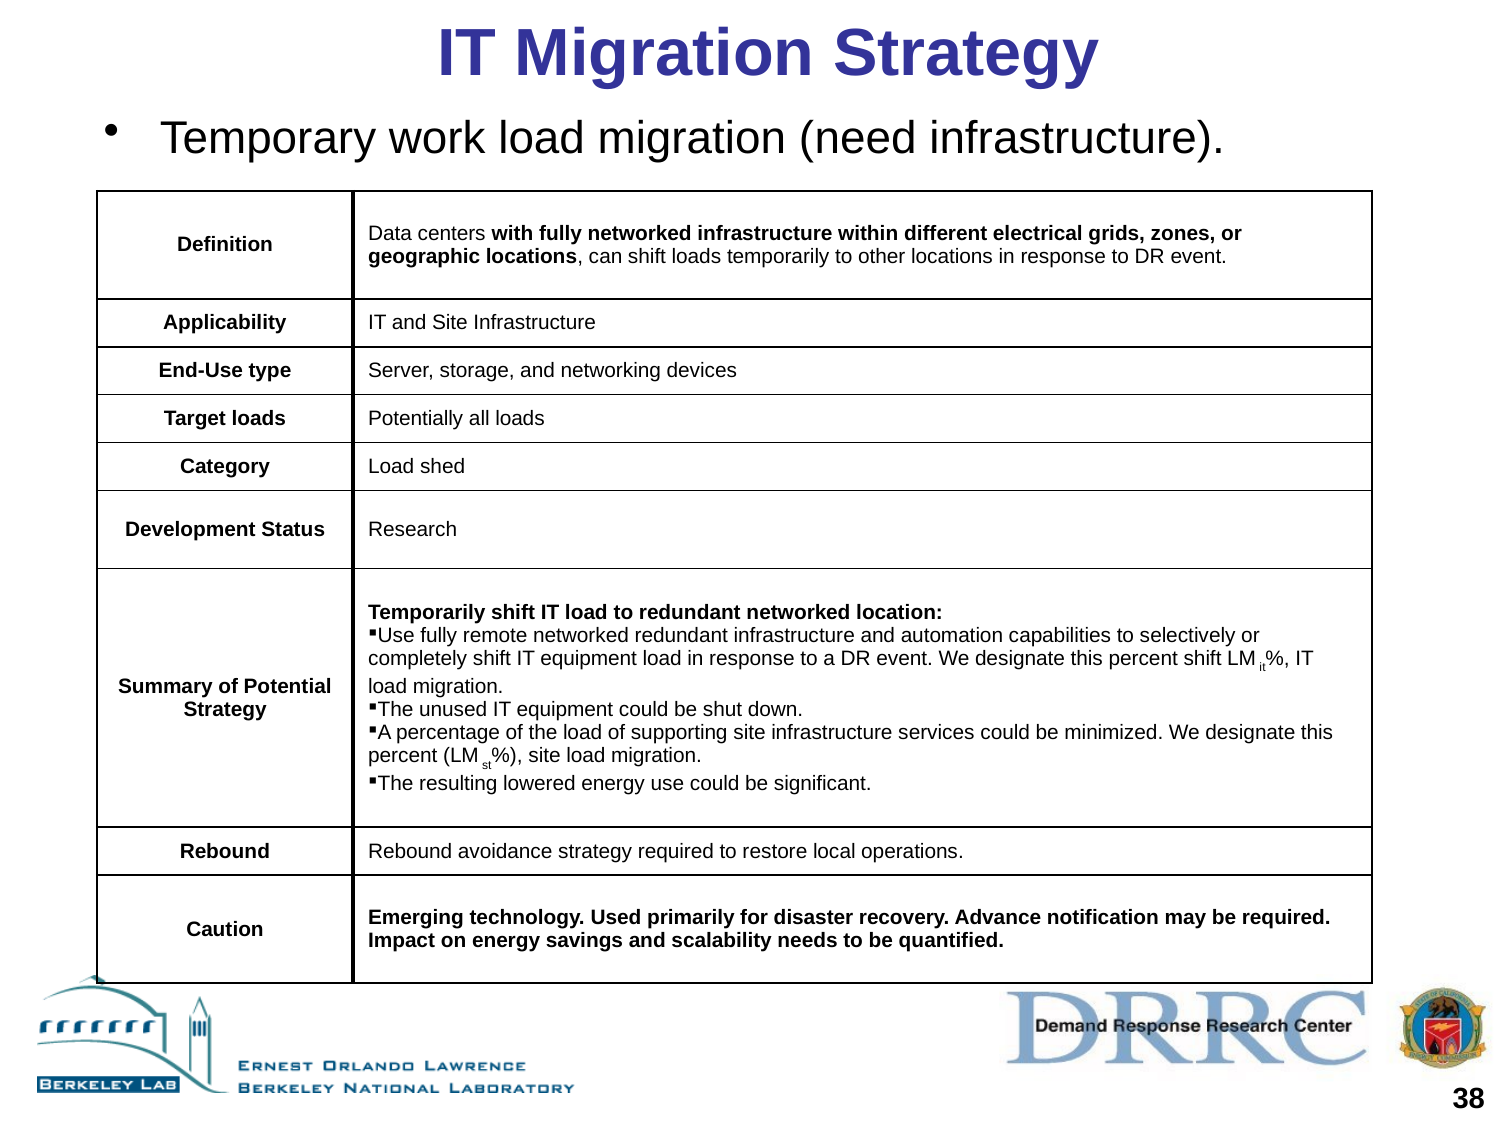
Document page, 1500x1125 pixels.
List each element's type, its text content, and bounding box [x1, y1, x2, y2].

table_cell Load shed [355, 443, 1371, 490]
table_cell Category [98, 443, 351, 490]
title IT Migration Strategy [87, 0, 1451, 98]
table_header Definition [98, 192, 351, 298]
table_cell Emerging technology. Used primarily for disaster recovery. Advance notification may be required. Impact on energy savings and scalability needs to be quantified. [355, 876, 1371, 982]
table_cell Rebound avoidance strategy required to restore local operations. [355, 828, 1371, 874]
table_cell Temporarily shift IT load to redundant networked location: Use fully remote networked redundant infrastructure and automation capabilities to selectively or completely shift IT equipment load in response to a DR event. We designate this percent shift LM it%, IT load migration. The unused IT equipment could be shut down. A percentage of the load of supporting site infrastructure services could be minimized. We designate this percent (LM st%), site load migration. The resulting lowered energy use could be significant. [355, 569, 1371, 826]
table_cell Development Status [98, 491, 351, 568]
slide_number 38 [1149, 1071, 1500, 1125]
table_cell Rebound [98, 828, 351, 874]
table_cell Potentially all loads [355, 395, 1371, 442]
table_header Data centers with fully networked infrastructure within different electrical grids, zones, or geographic locations, can shift loads temporarily to other locations in response to DR event. [355, 192, 1371, 298]
table_cell IT and Site Infrastructure [355, 300, 1371, 346]
table_cell Applicability [98, 300, 351, 346]
table_cell Server, storage, and networking devices [355, 348, 1371, 394]
table_cell Summary of Potential Strategy [98, 569, 351, 826]
picture [999, 974, 1500, 1082]
table_cell Caution [98, 876, 351, 982]
table_cell End-Use type [98, 348, 351, 394]
table_cell Research [355, 491, 1371, 568]
table_cell Target loads [98, 395, 351, 442]
text_box Temporary work load migration (need infrastructure). [88, 100, 1452, 276]
picture [37, 975, 575, 1093]
